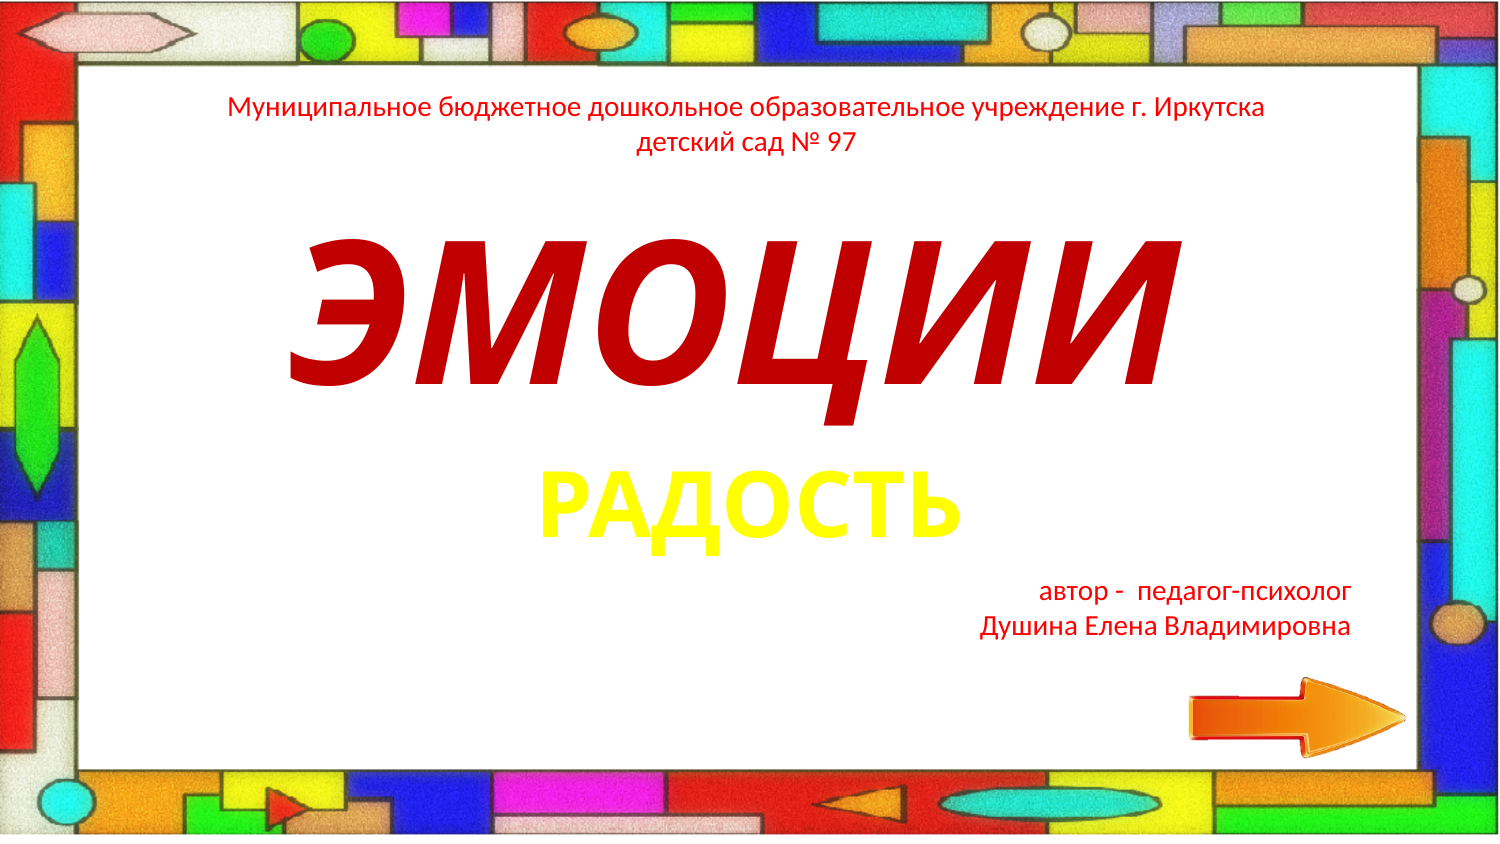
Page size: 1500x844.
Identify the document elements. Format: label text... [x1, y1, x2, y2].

title ЭМОЦИИ [209, 213, 1261, 395]
text_box Муниципальное бюджетное дошкольное образовательное учреждение г. Иркутска детский сад № 97 [212, 79, 1288, 165]
picture [0, 0, 1500, 844]
subtitle РАДОСТЬ [442, 438, 1058, 537]
text_box автор - педагог-психолог Душина Елена Владимировна [964, 563, 1367, 649]
